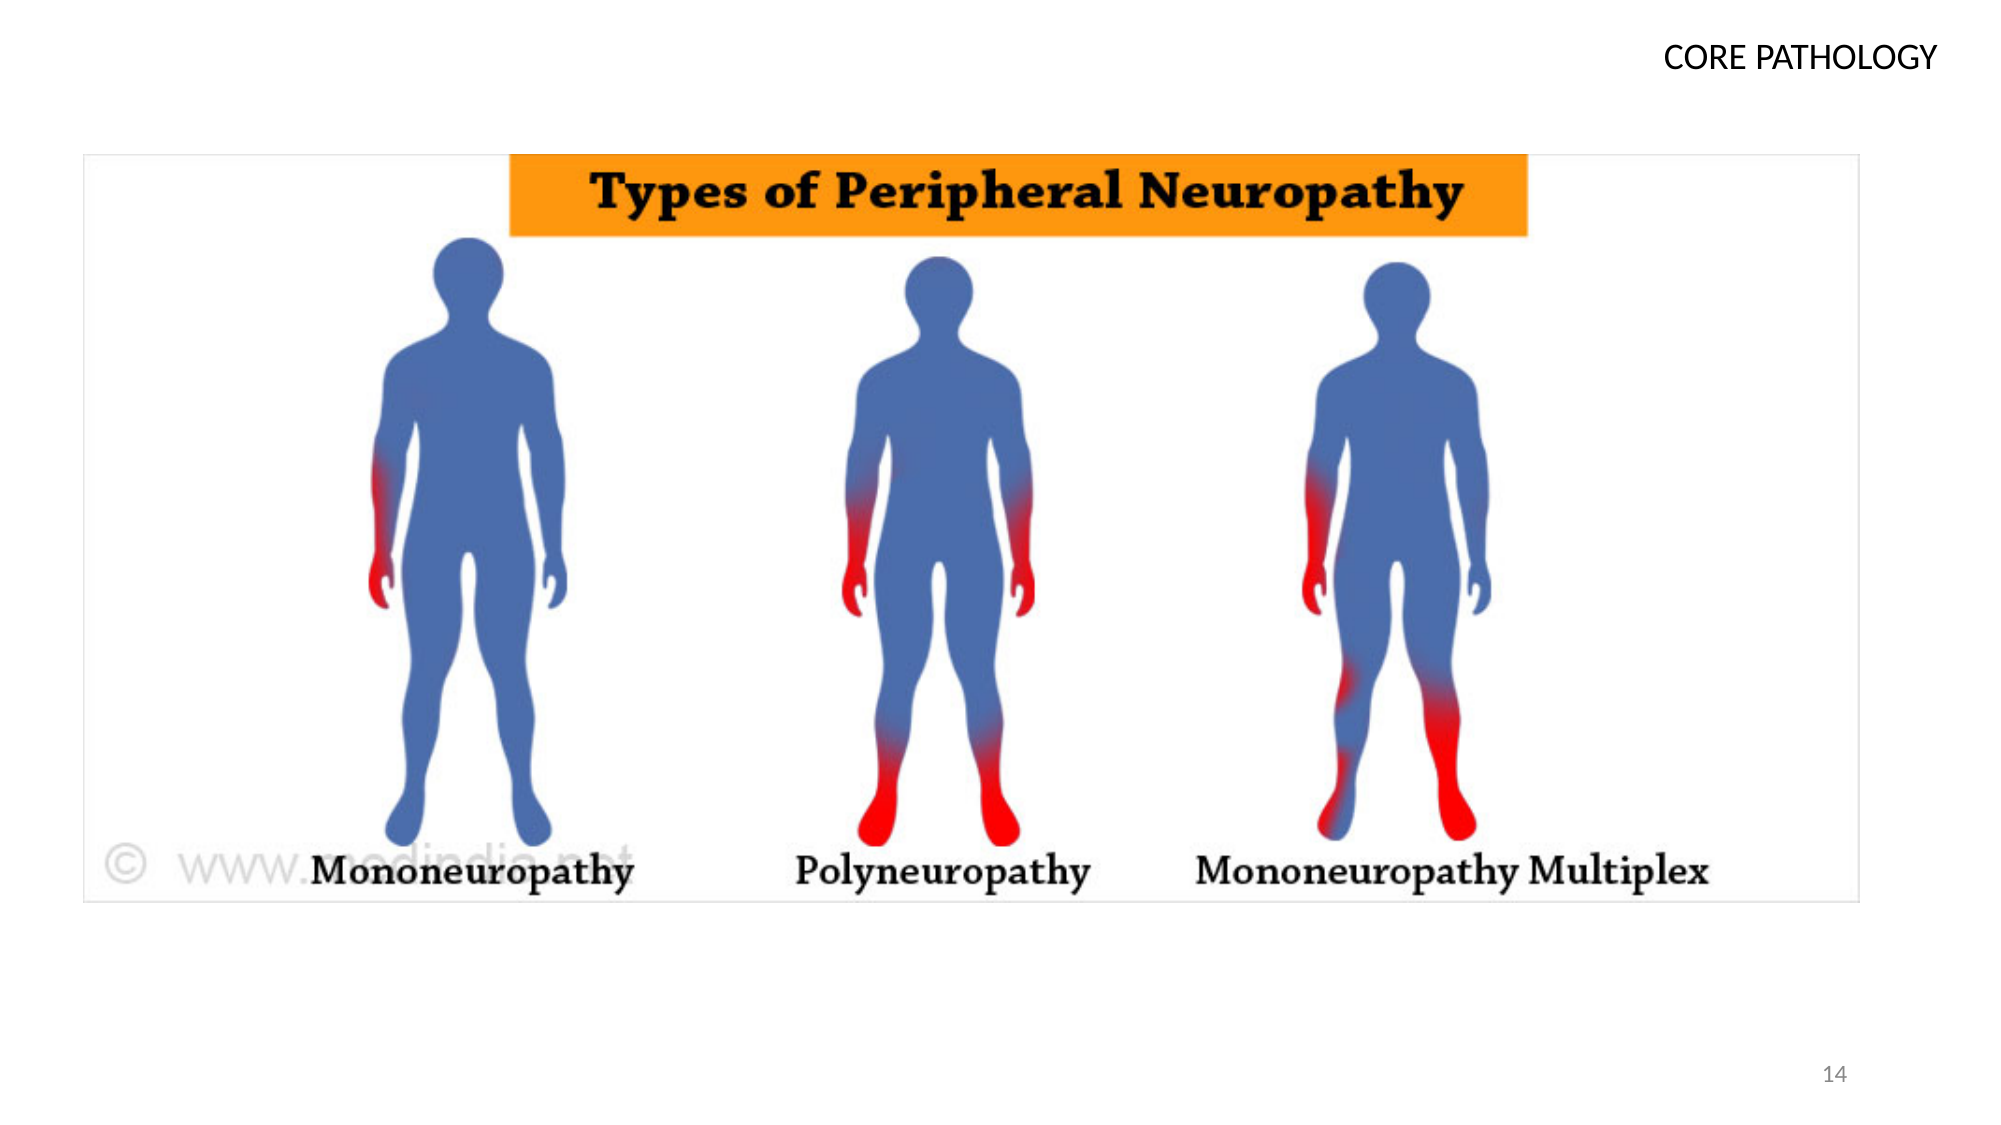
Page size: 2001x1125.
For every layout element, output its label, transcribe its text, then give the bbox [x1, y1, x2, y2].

picture [83, 154, 1861, 903]
slide_number 14 [1412, 1042, 1863, 1103]
text_box CORE PATHOLOGY [1521, 24, 1962, 85]
